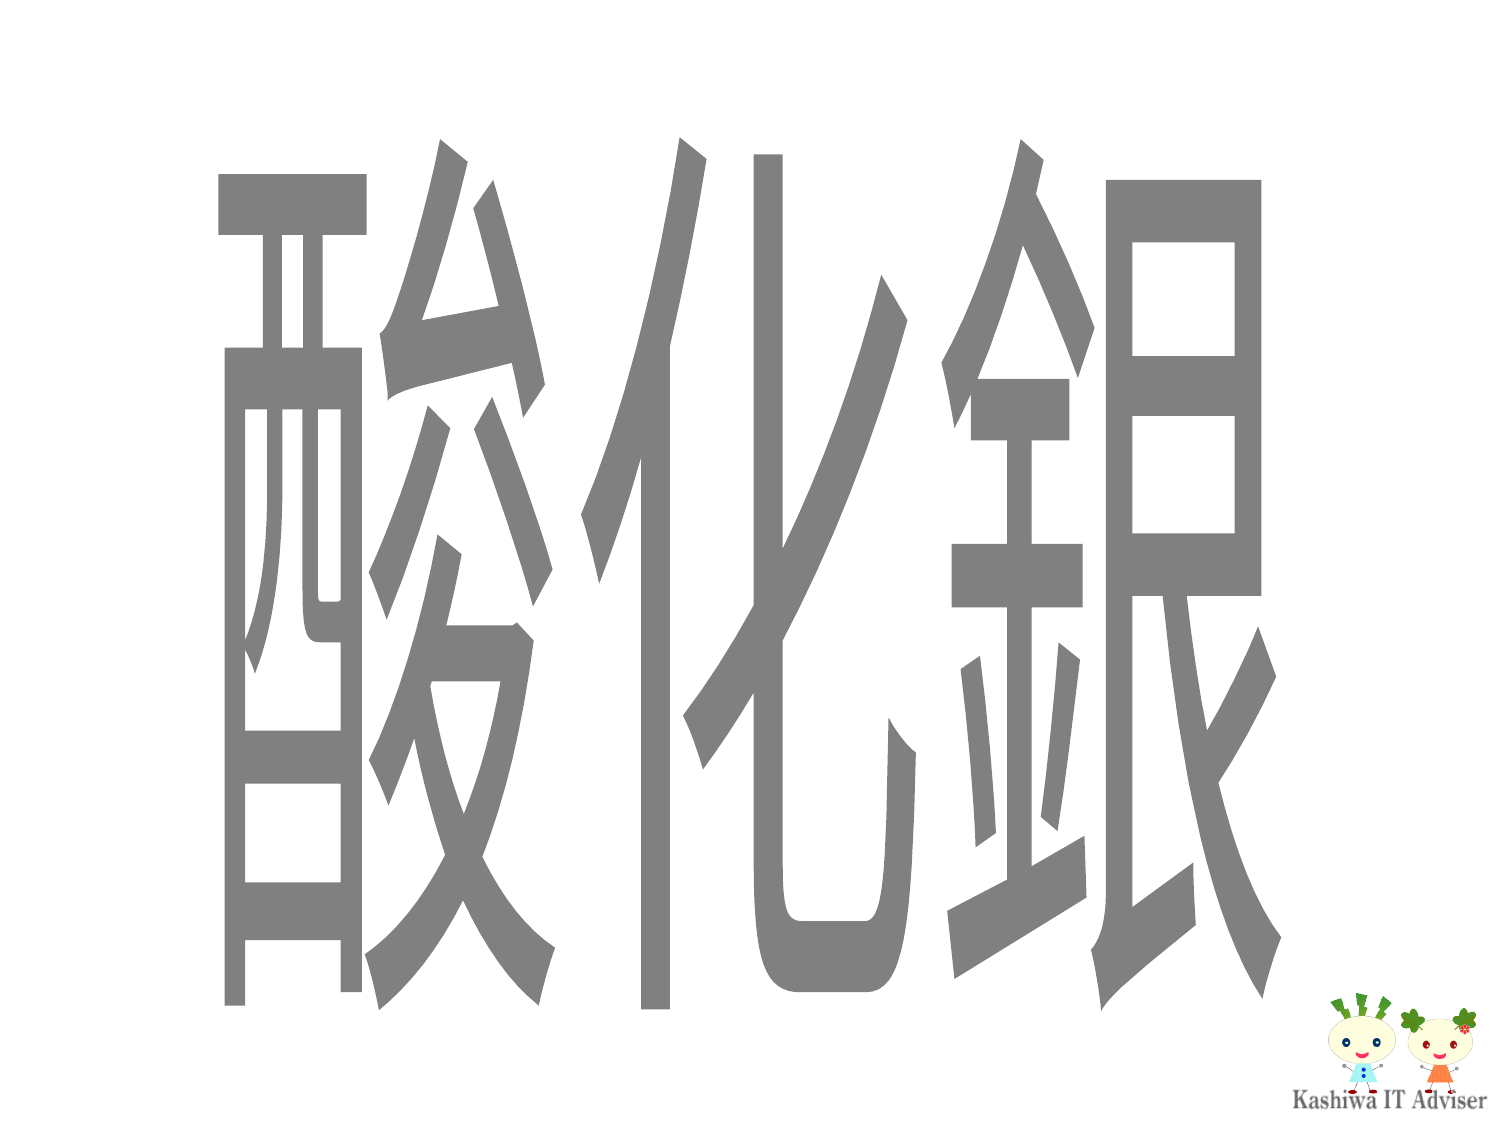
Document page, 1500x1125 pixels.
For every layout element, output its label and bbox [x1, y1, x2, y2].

picture [1292, 992, 1488, 1110]
